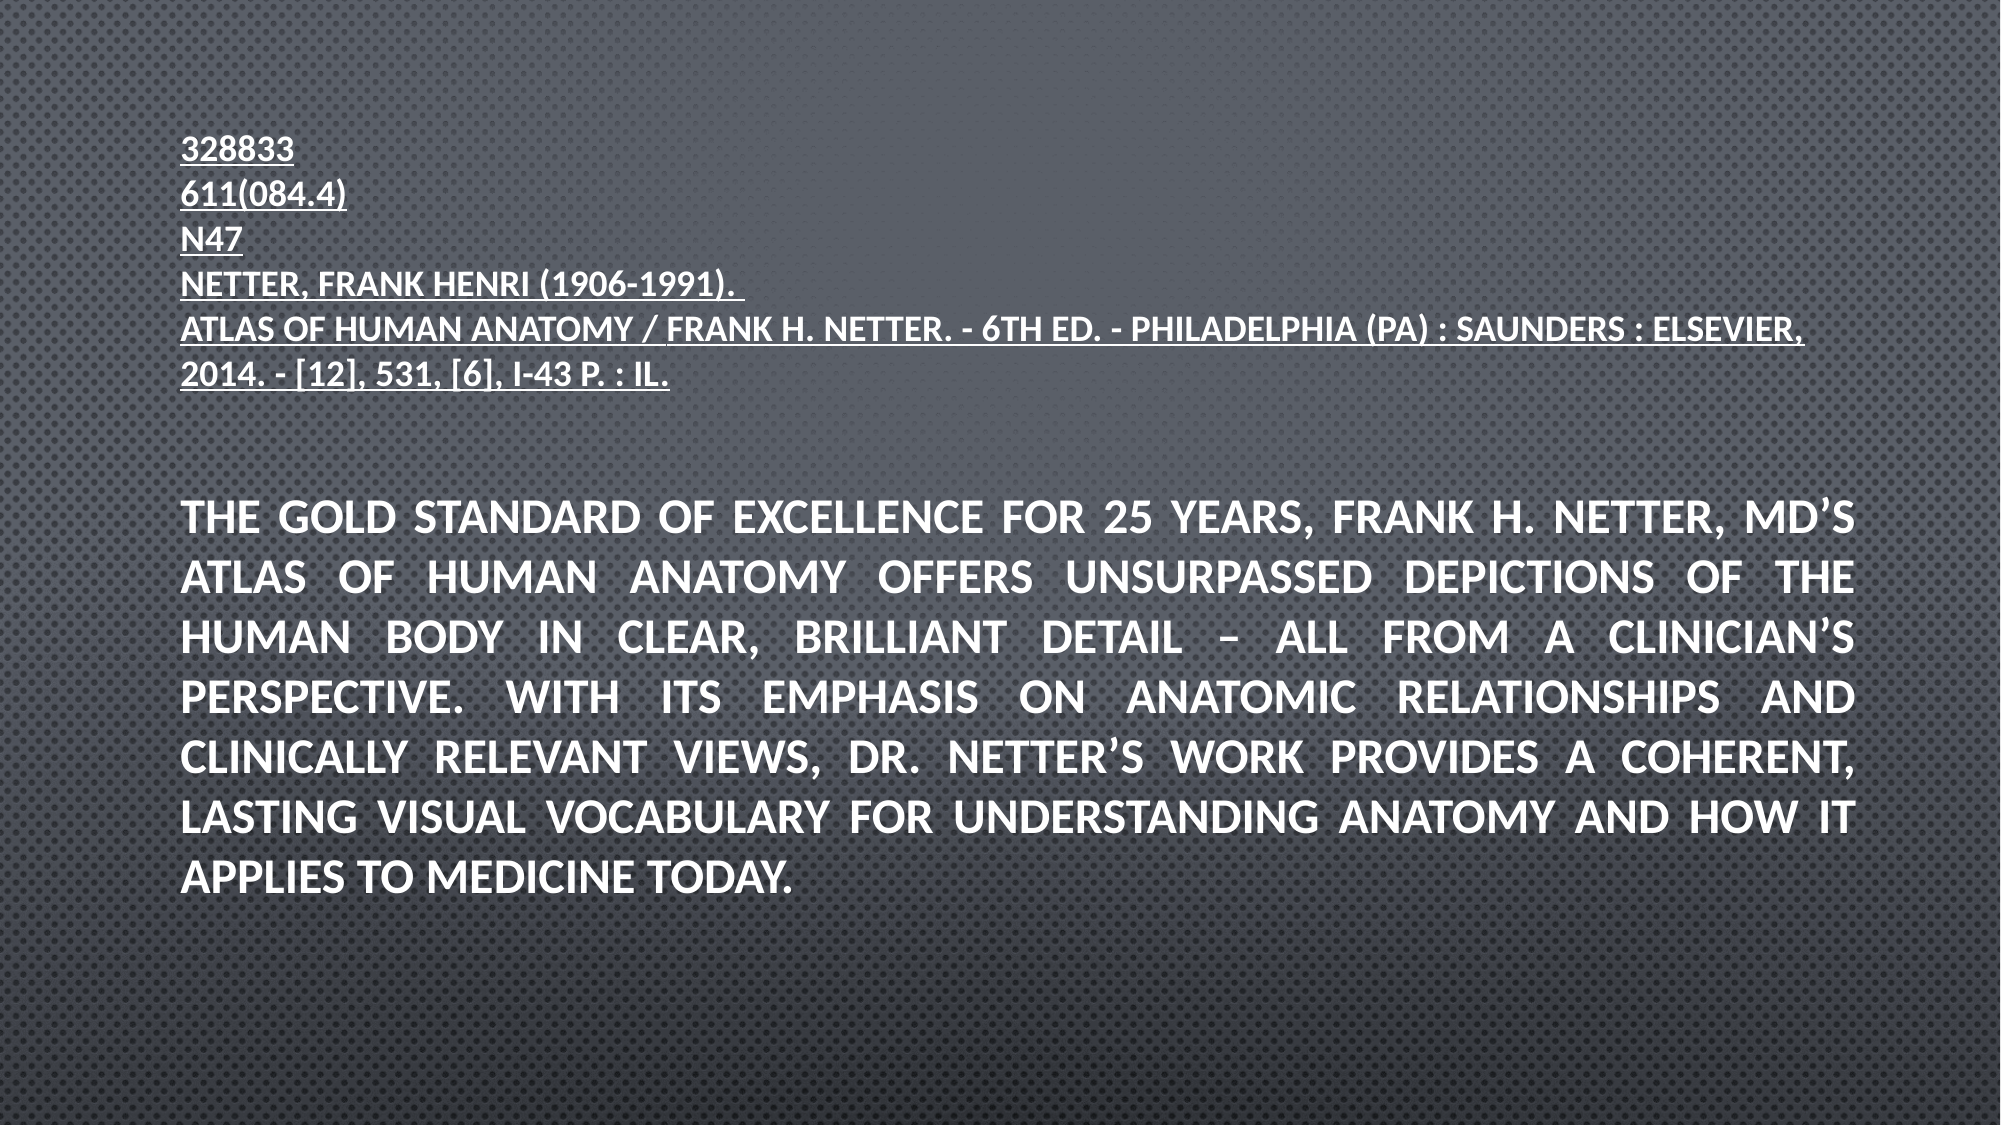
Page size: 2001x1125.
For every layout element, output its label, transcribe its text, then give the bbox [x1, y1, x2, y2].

title 328833 611(084.4) N47 Netter, Frank Henri (1906-1991). Atlas of human anatomy / Frank H. Netter. - 6th ed. - Philadelphia (Pa) : Saunders : Elsevier, 2014. - [12], 531, [6], I-43 p. : il. [165, 125, 1835, 437]
list The gold standard of excellence for 25 years, Frank H. Netter, MD’s Atlas of Human Anatomy offers unsurpassed depictions of the human body in clear, brilliant detail – all from a clinician’s perspective. With its emphasis on anatomic relationships and clinically relevant views, Dr. Netter’s work provides a coherent, lasting visual vocabulary for understanding anatomy and how it applies to medicine today. [165, 437, 1872, 950]
